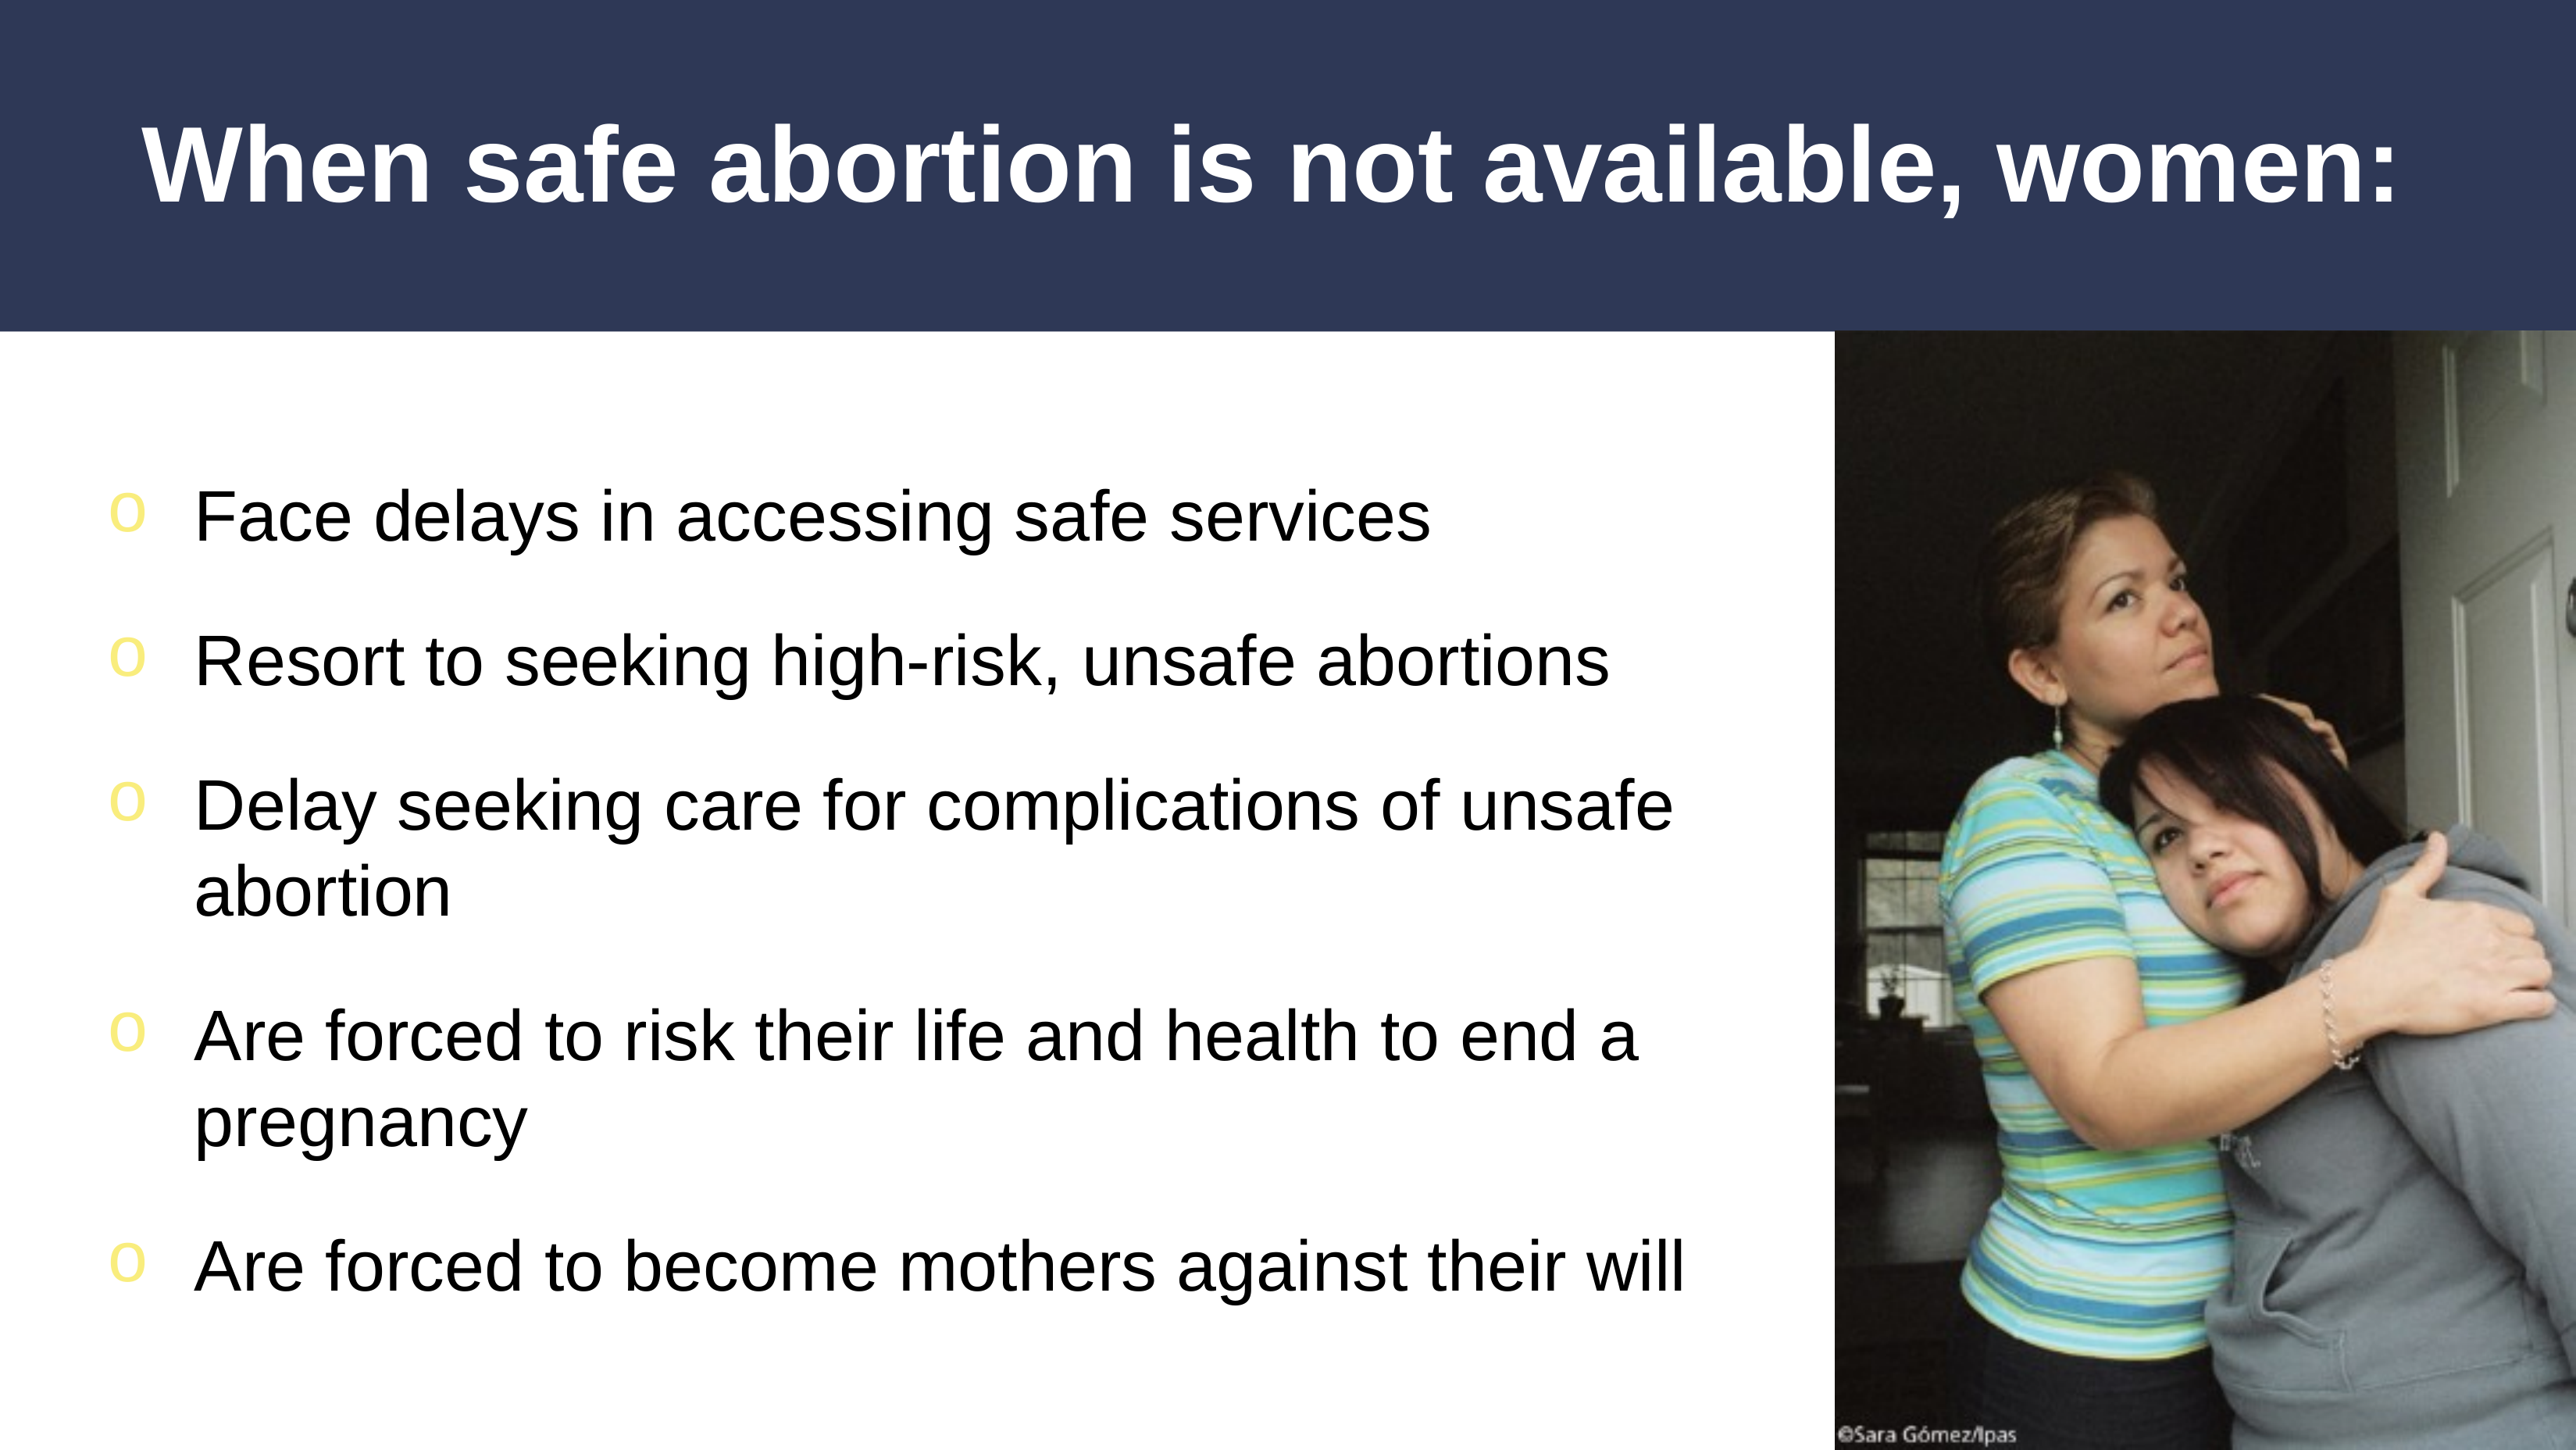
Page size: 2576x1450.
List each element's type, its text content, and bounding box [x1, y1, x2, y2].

picture [1835, 330, 2576, 1450]
list Face delays in accessing safe services Resort to seeking high-risk, unsafe abortions Delay seeking care for complications of unsafe abortion Are forced to risk their life and health to end a pregnancy Are forced to become mothers against their will [106, 465, 1708, 1310]
title When safe abortion is not available, women: [18, 94, 2557, 225]
